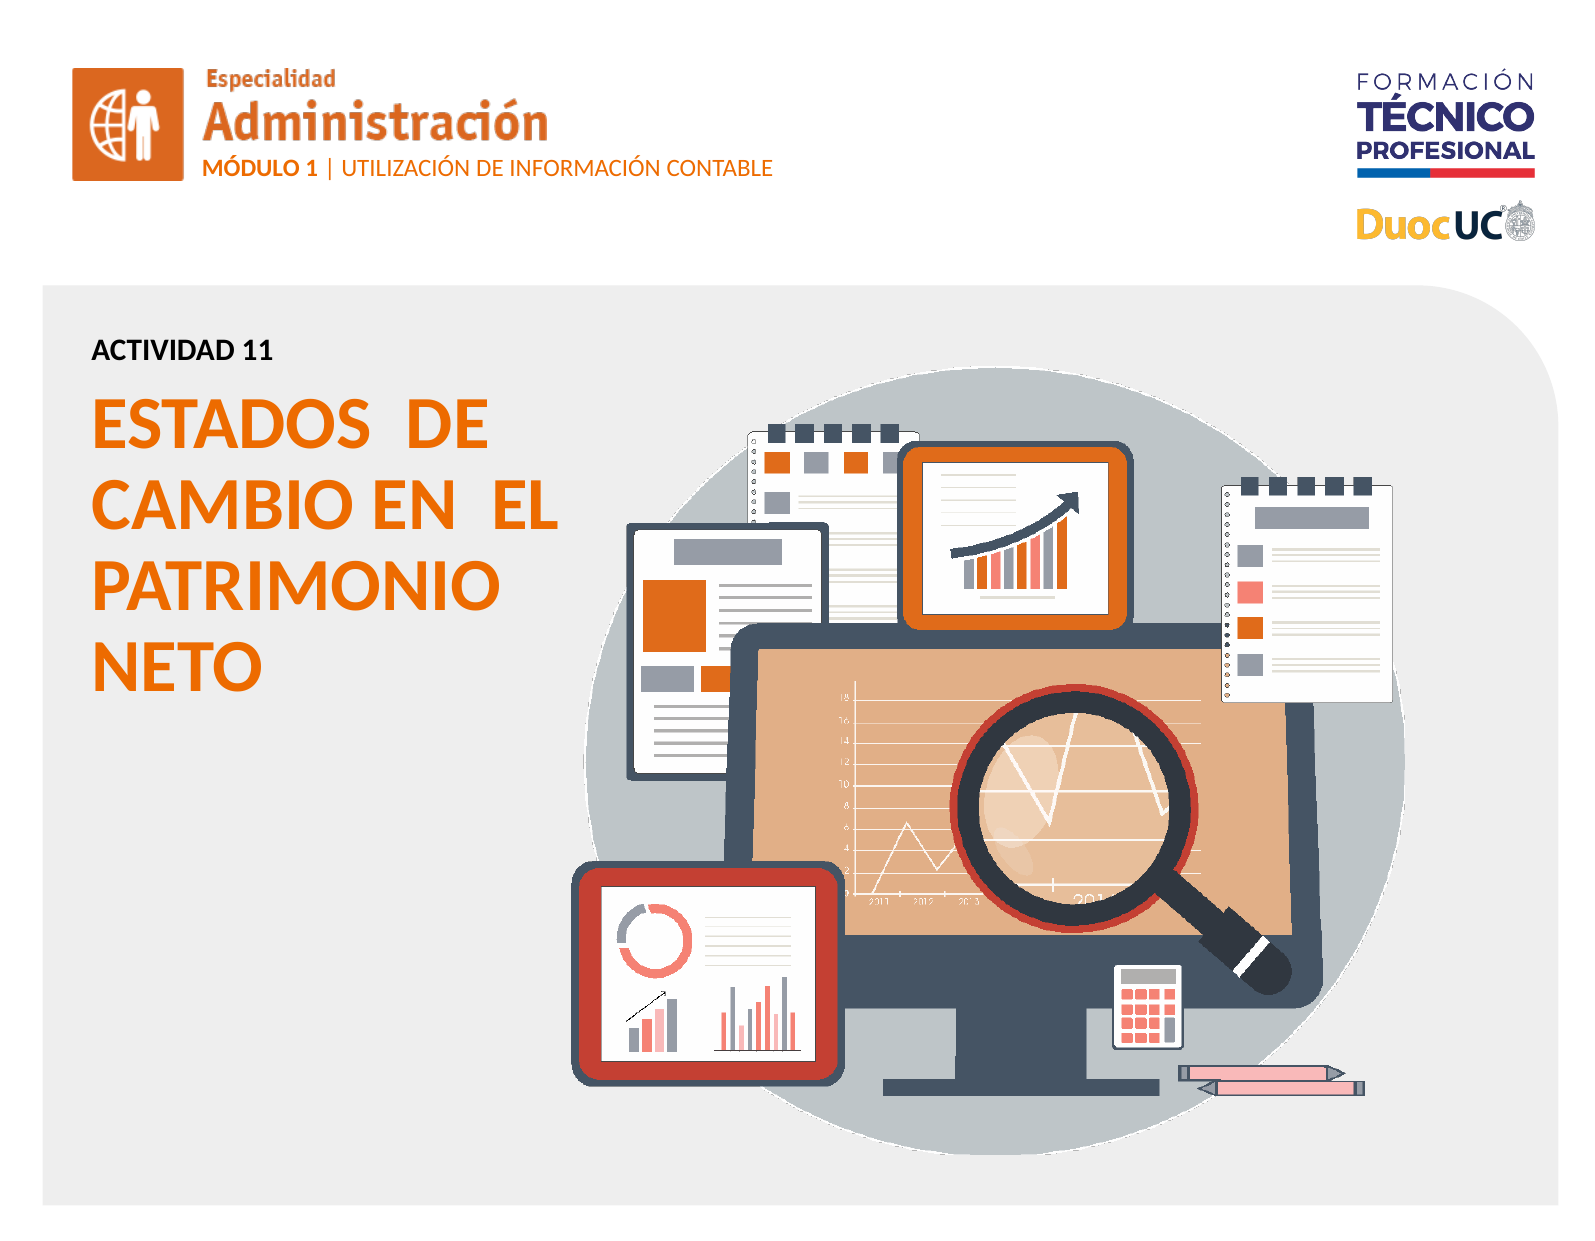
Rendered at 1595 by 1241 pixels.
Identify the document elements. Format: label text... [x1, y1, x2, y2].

picture [1357, 200, 1535, 241]
picture [71, 68, 547, 181]
picture [571, 366, 1405, 1155]
text_box MÓDULO 1 | UTILIZACIÓN DE INFORMACIÓN CONTABLE [186, 136, 869, 190]
text_box ACTIVIDAD 11 [76, 351, 314, 381]
picture [1357, 68, 1535, 178]
text_box ESTADOS DE CAMBIO EN EL PATRIMONIO NETO [76, 475, 566, 698]
